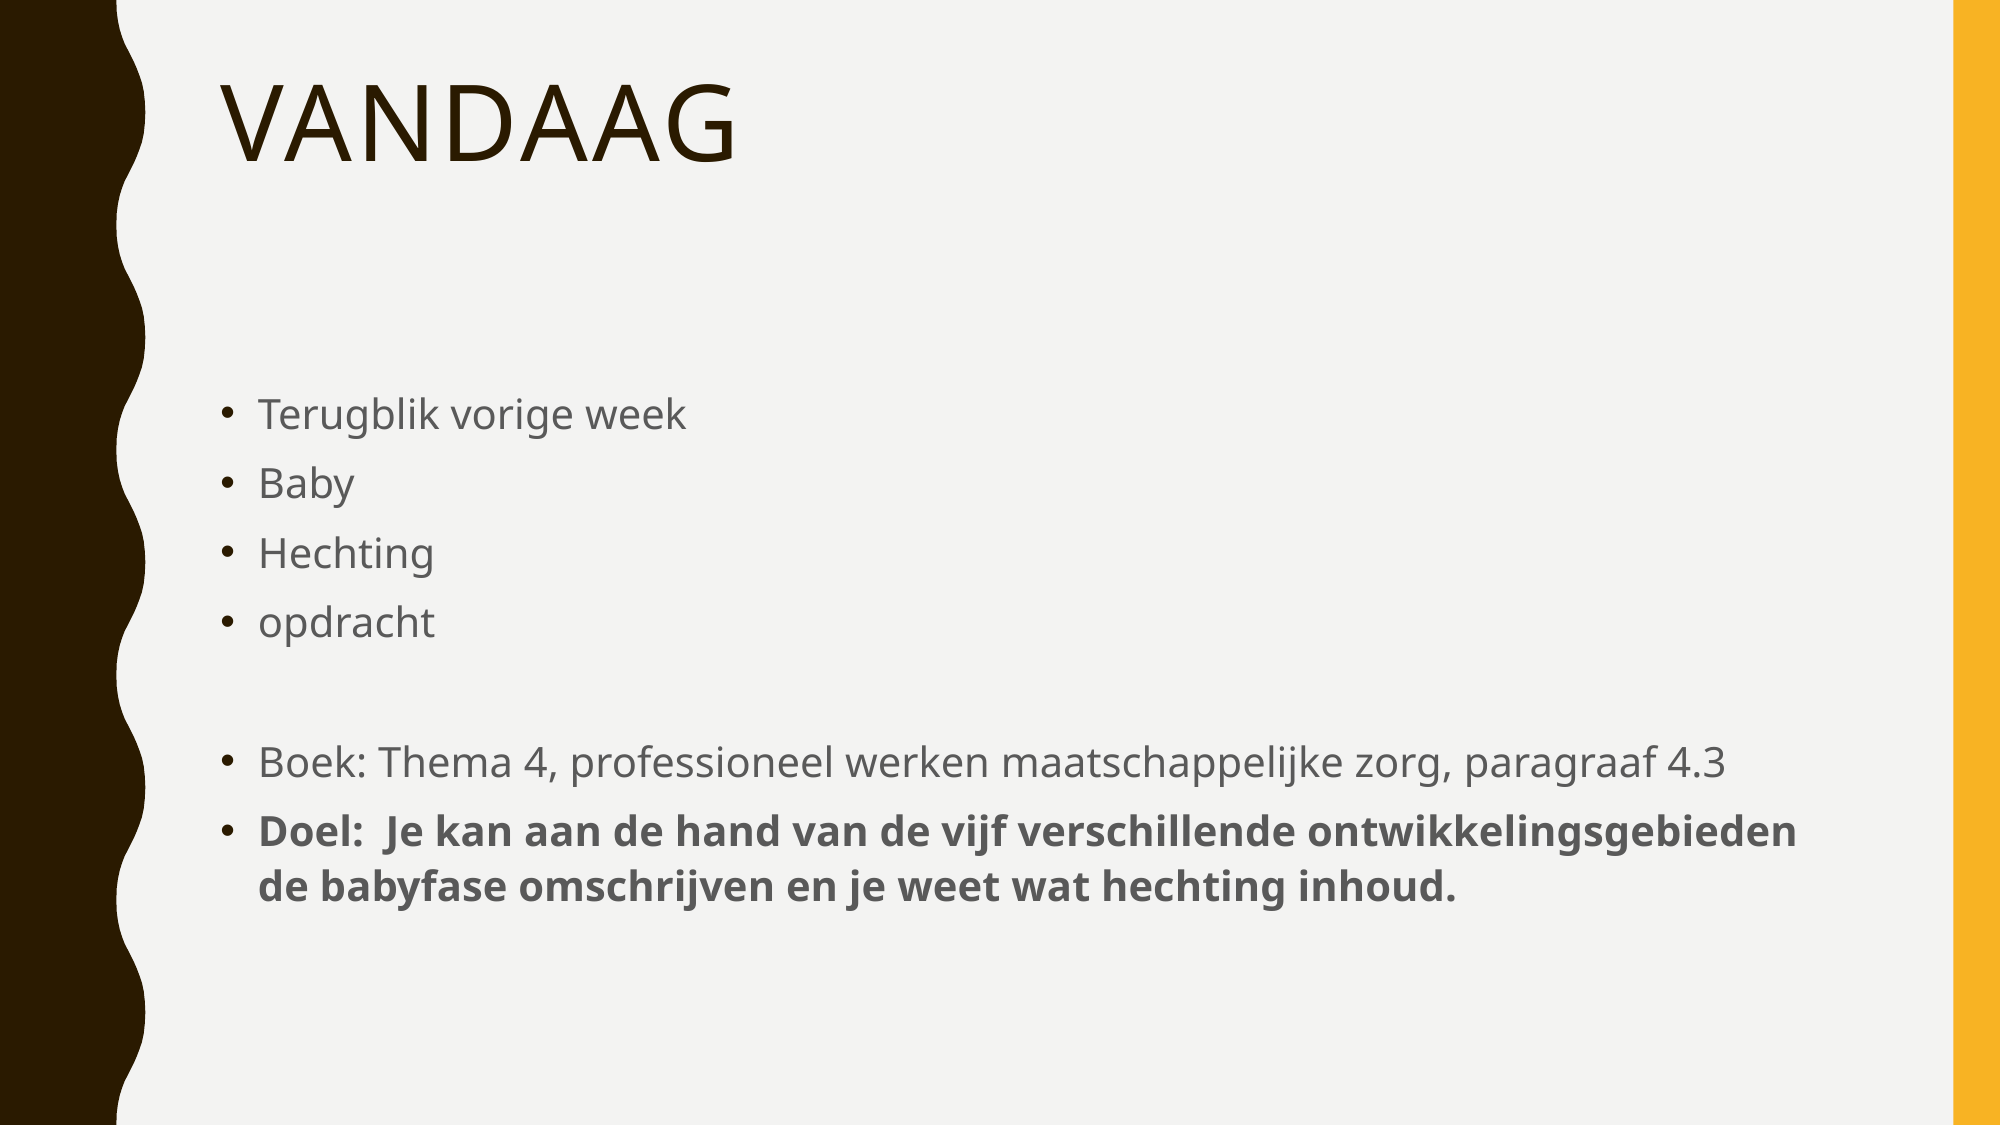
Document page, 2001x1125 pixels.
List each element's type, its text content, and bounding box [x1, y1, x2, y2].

list Terugblik vorige week Baby Hechting opdracht Boek: Thema 4, professioneel werken maatschappelijke zorg, paragraaf 4.3 Doel: Je kan aan de hand van de vijf verschillende ontwikkelingsgebieden de babyfase omschrijven en je weet wat hechting inhoud. [205, 375, 1875, 965]
title Vandaag [205, 62, 1875, 308]
